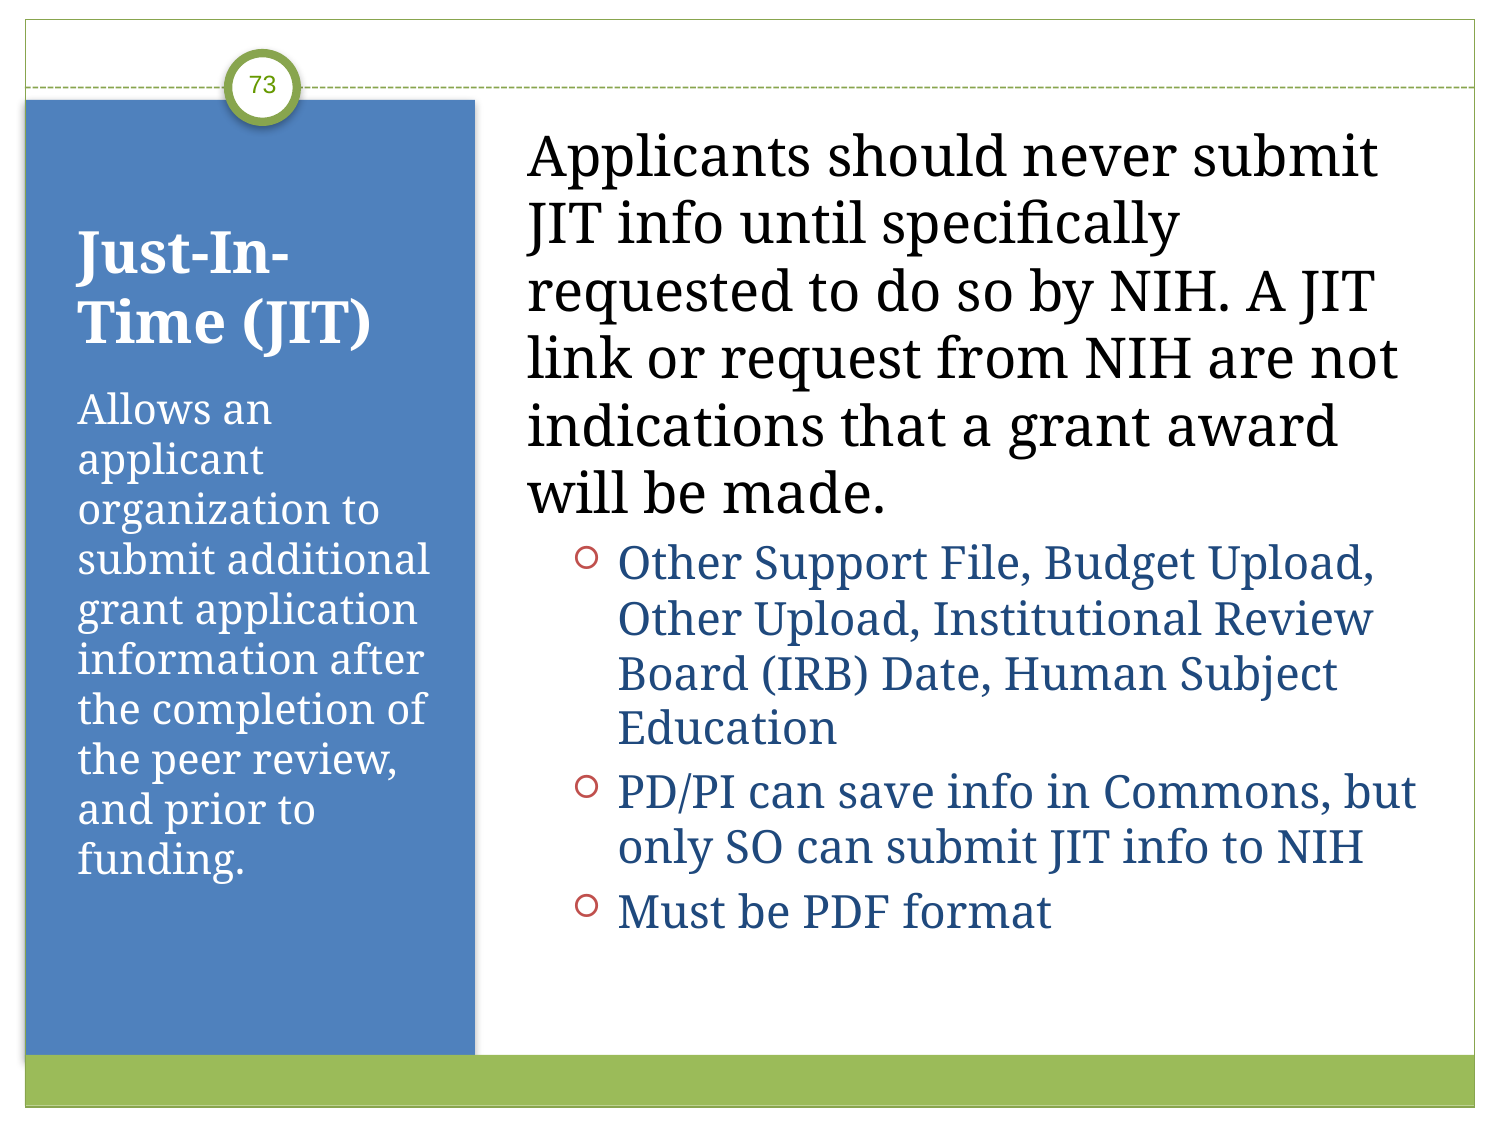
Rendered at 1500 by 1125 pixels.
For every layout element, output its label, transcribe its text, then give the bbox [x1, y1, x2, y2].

list Allows an applicant organization to submit additional grant application information after the completion of the peer review, and prior to funding. [62, 374, 451, 1006]
list Applicants should never submit JIT info until specifically requested to do so by NIH. A JIT link or request from NIH are not indications that a grant award will be made. Other Support File, Budget Upload, Other Upload, Institutional Review Board (IRB) Date, Human Subject Education PD/PI can save info in Commons, but only SO can submit JIT info to NIH Must be PDF format [512, 112, 1438, 1001]
title Just-In-Time (JIT) [62, 149, 450, 363]
